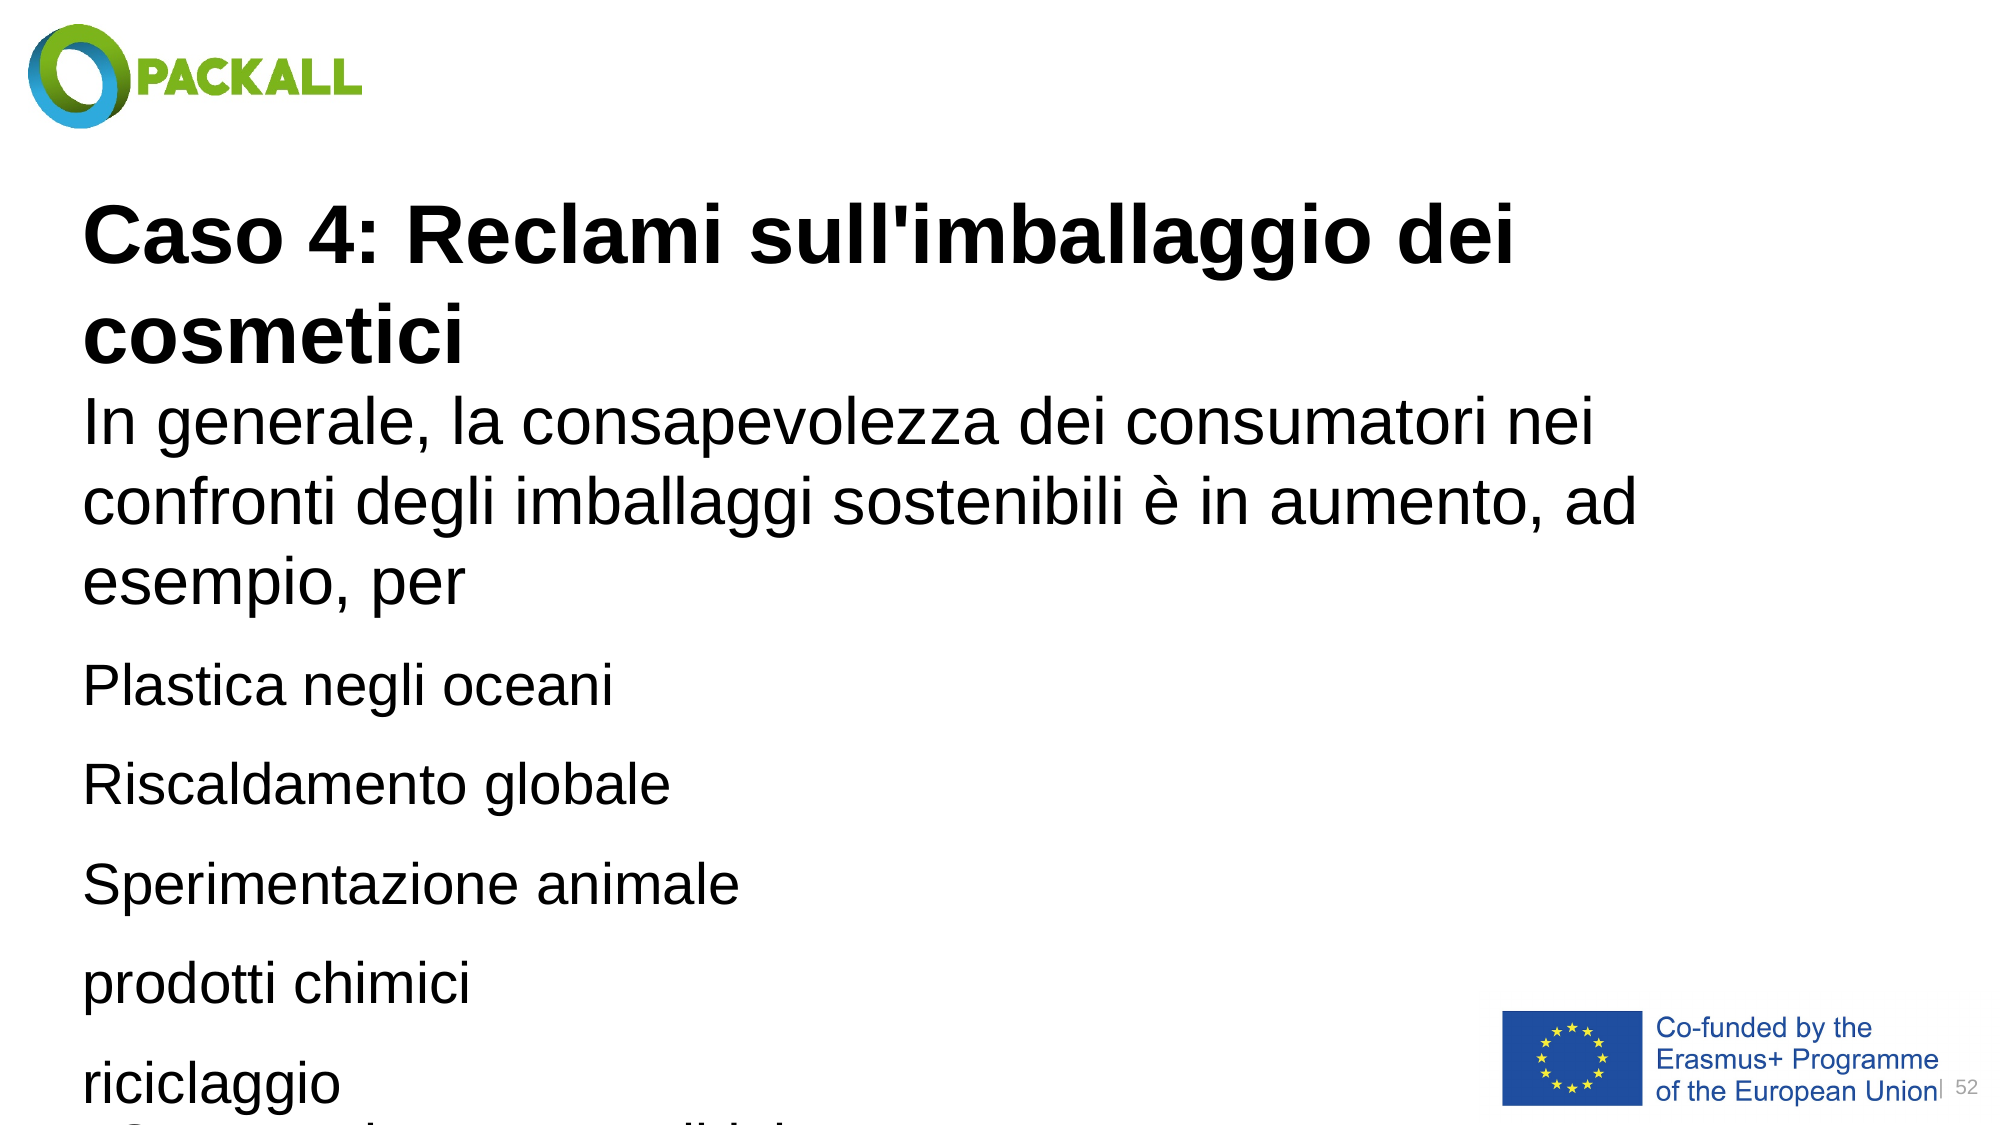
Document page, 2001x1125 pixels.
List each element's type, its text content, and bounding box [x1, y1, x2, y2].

title Caso 4: Reclami sull'imballaggio dei cosmetici [67, 172, 1925, 345]
slide_number | 52 [1938, 1064, 2000, 1107]
picture [1479, 991, 2000, 1123]
list In generale, la consapevolezza dei consumatori nei confronti degli imballaggi sostenibili è in aumento, ad esempio, per Plastica negli oceani Riscaldamento globale Sperimentazione animale prodotti chimici riciclaggio Commercio equo e solidale [67, 370, 1793, 1052]
picture [28, 24, 362, 130]
